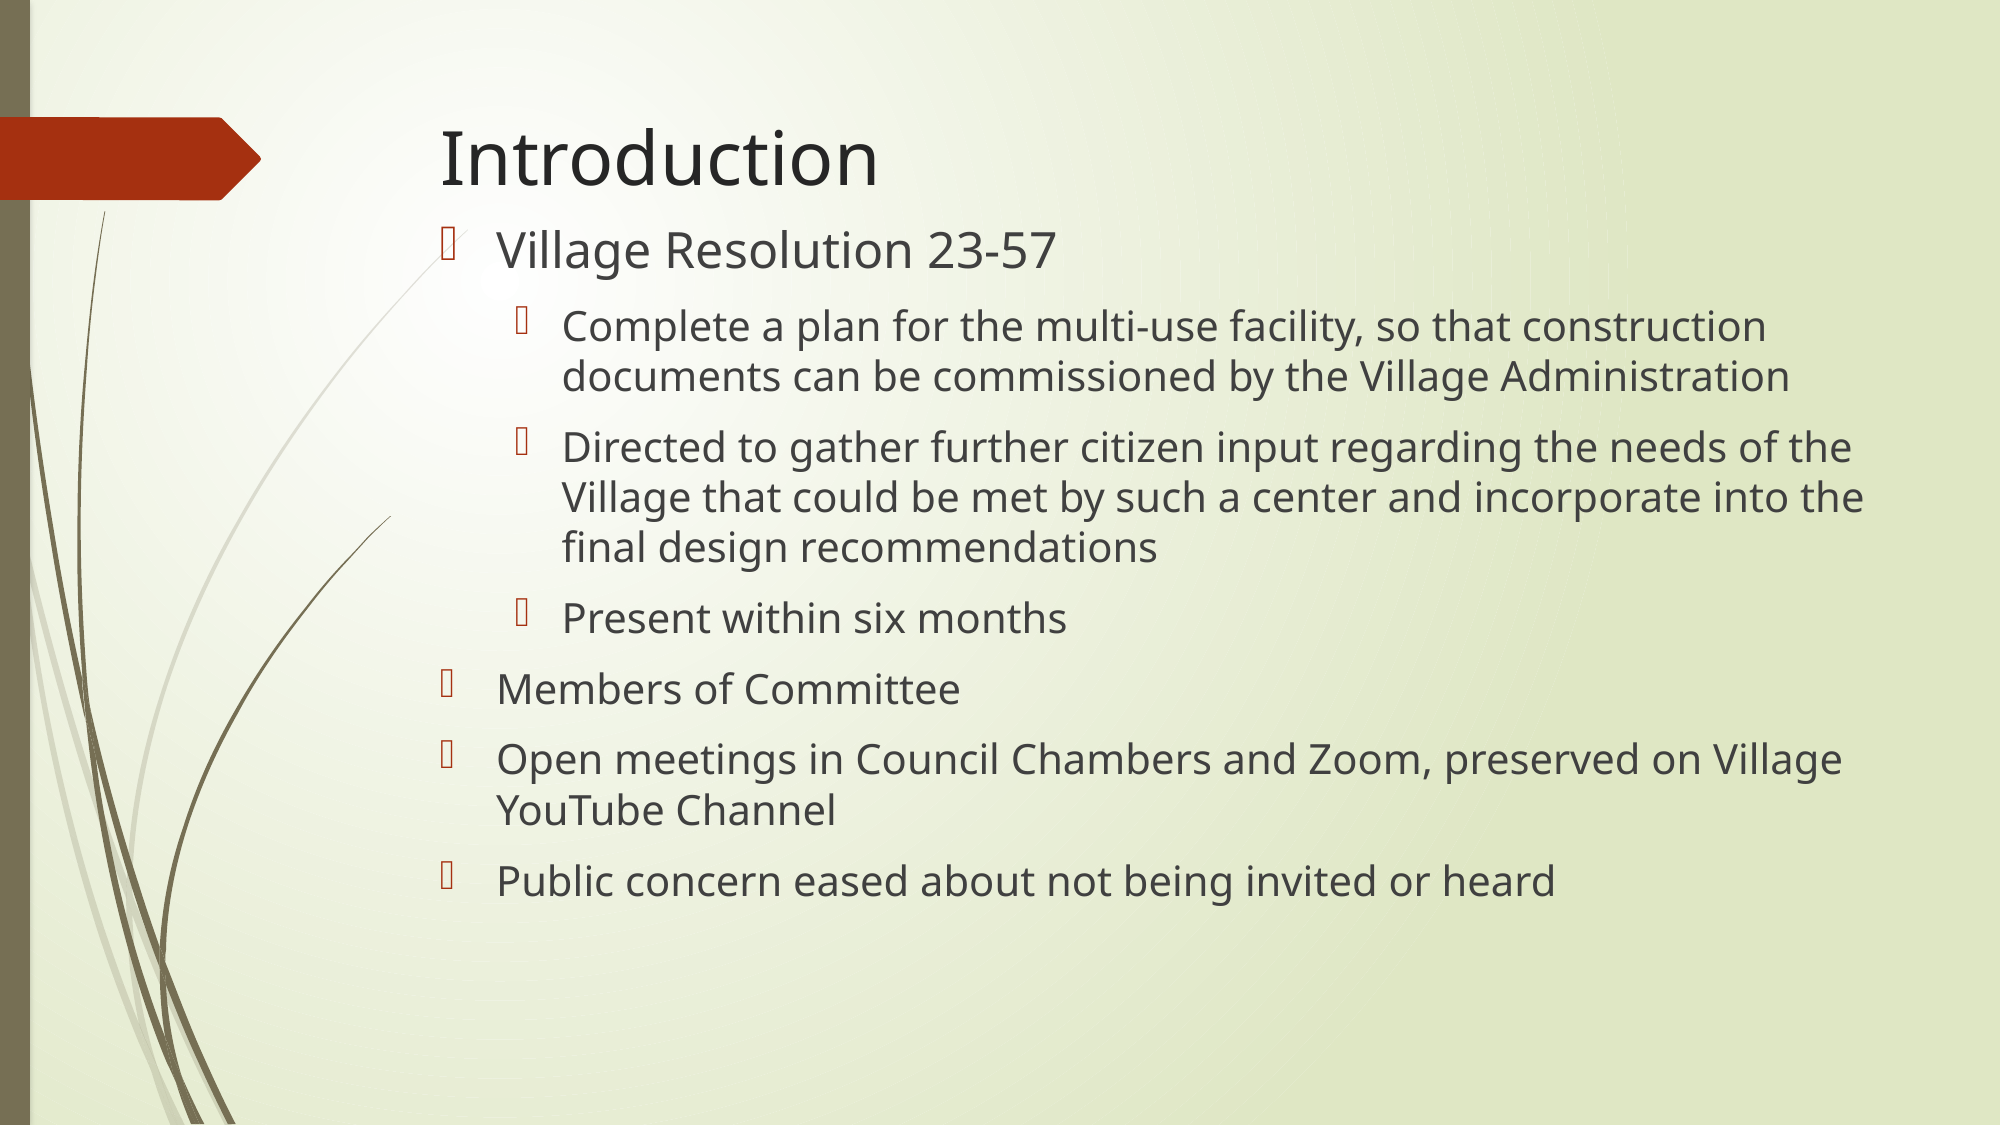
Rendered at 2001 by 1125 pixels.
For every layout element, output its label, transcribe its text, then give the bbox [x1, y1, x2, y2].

list Village Resolution 23-57 Complete a plan for the multi-use facility, so that construction documents can be commissioned by the Village Administration Directed to gather further citizen input regarding the needs of the Village that could be met by such a center and incorporate into the final design recommendations Present within six months Members of Committee Open meetings in Council Chambers and Zoom, preserved on Village YouTube Channel Public concern eased about not being invited or heard [424, 211, 1888, 970]
title Introduction [425, 102, 1888, 211]
